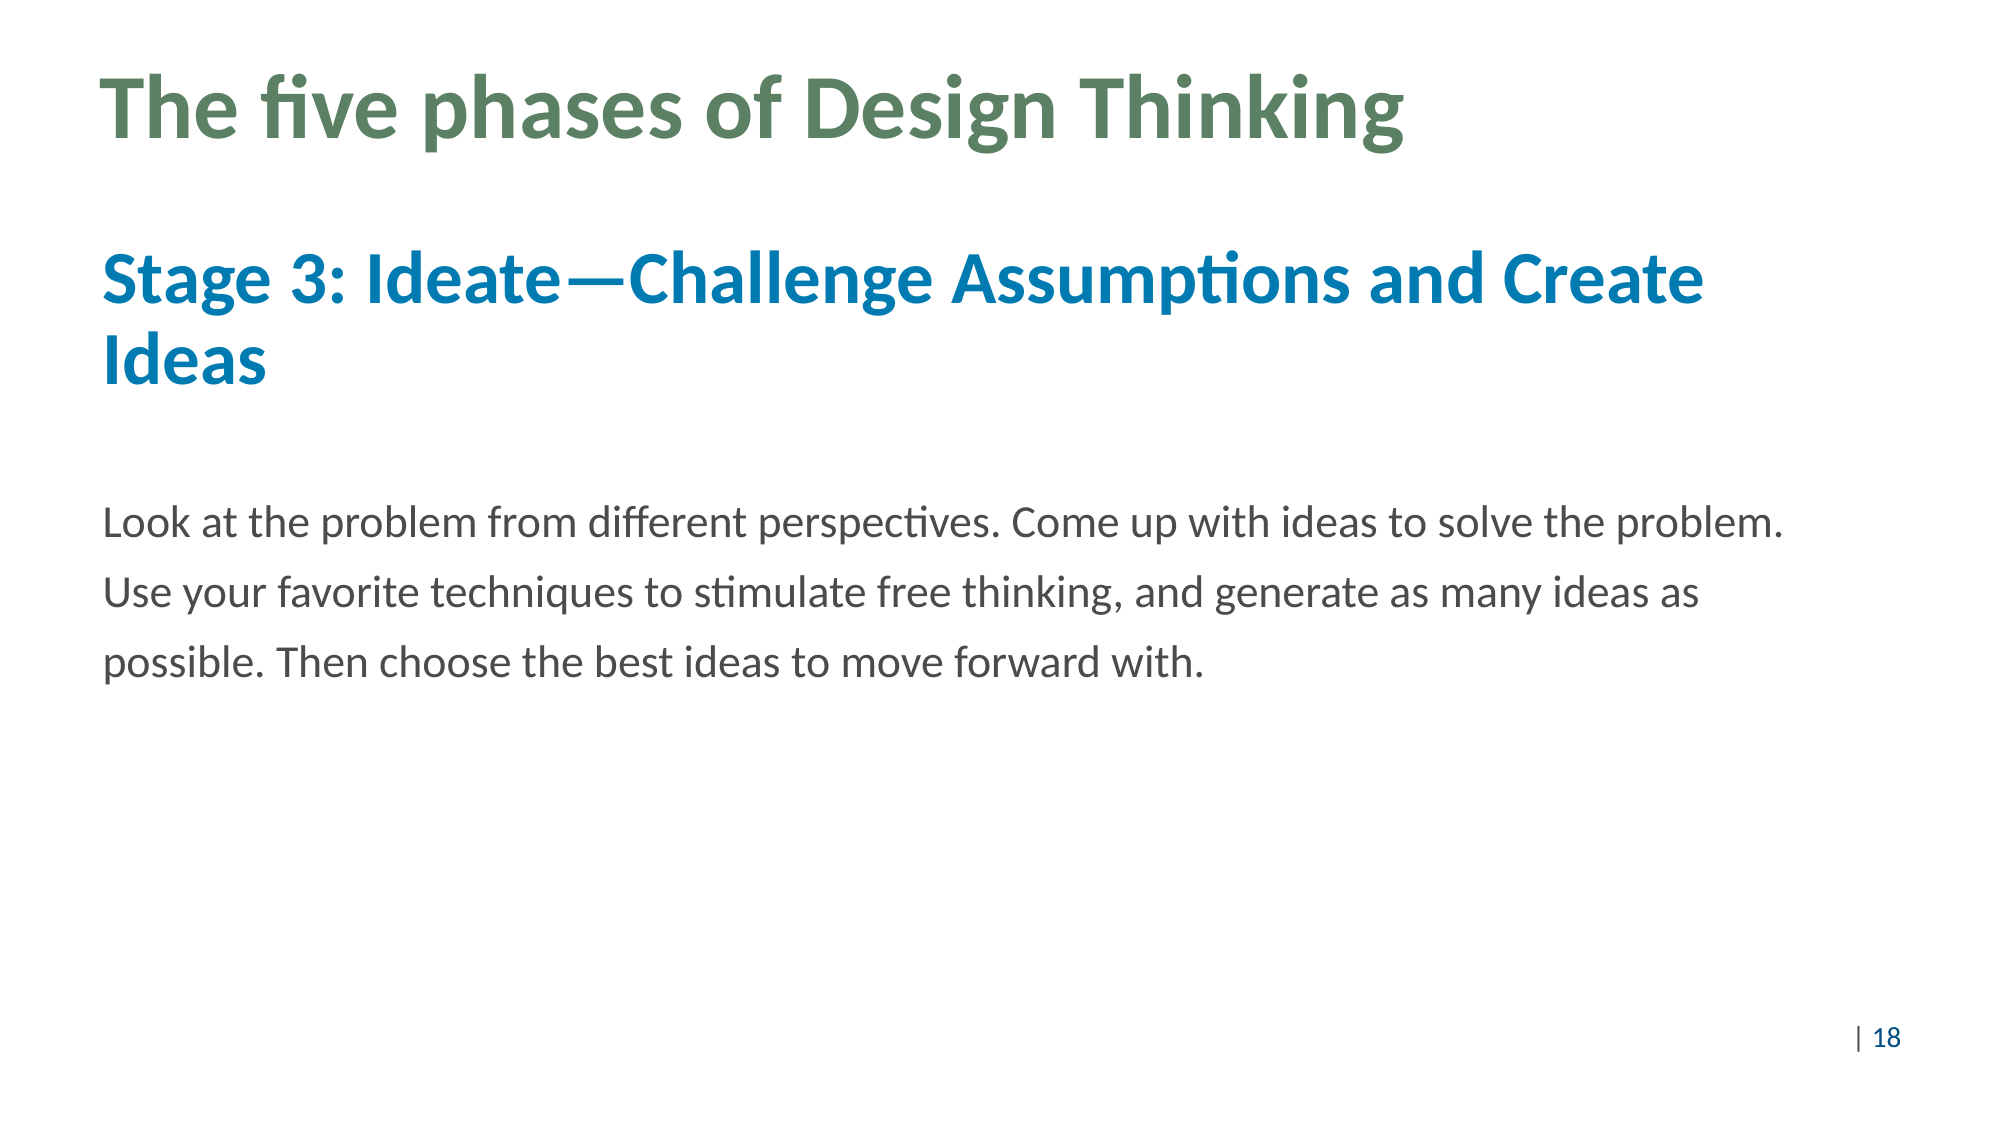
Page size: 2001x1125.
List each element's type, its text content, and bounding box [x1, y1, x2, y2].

list Look at the problem from different perspectives. Come up with ideas to solve the problem. Use your favorite techniques to stimulate free thinking, and generate as many ideas as possible. Then choose the best ideas to move forward with. [87, 344, 1939, 973]
list Stage 3: Ideate—Challenge Assumptions and Create Ideas [87, 231, 1897, 322]
title The five phases of Design Thinking [84, 63, 1885, 154]
